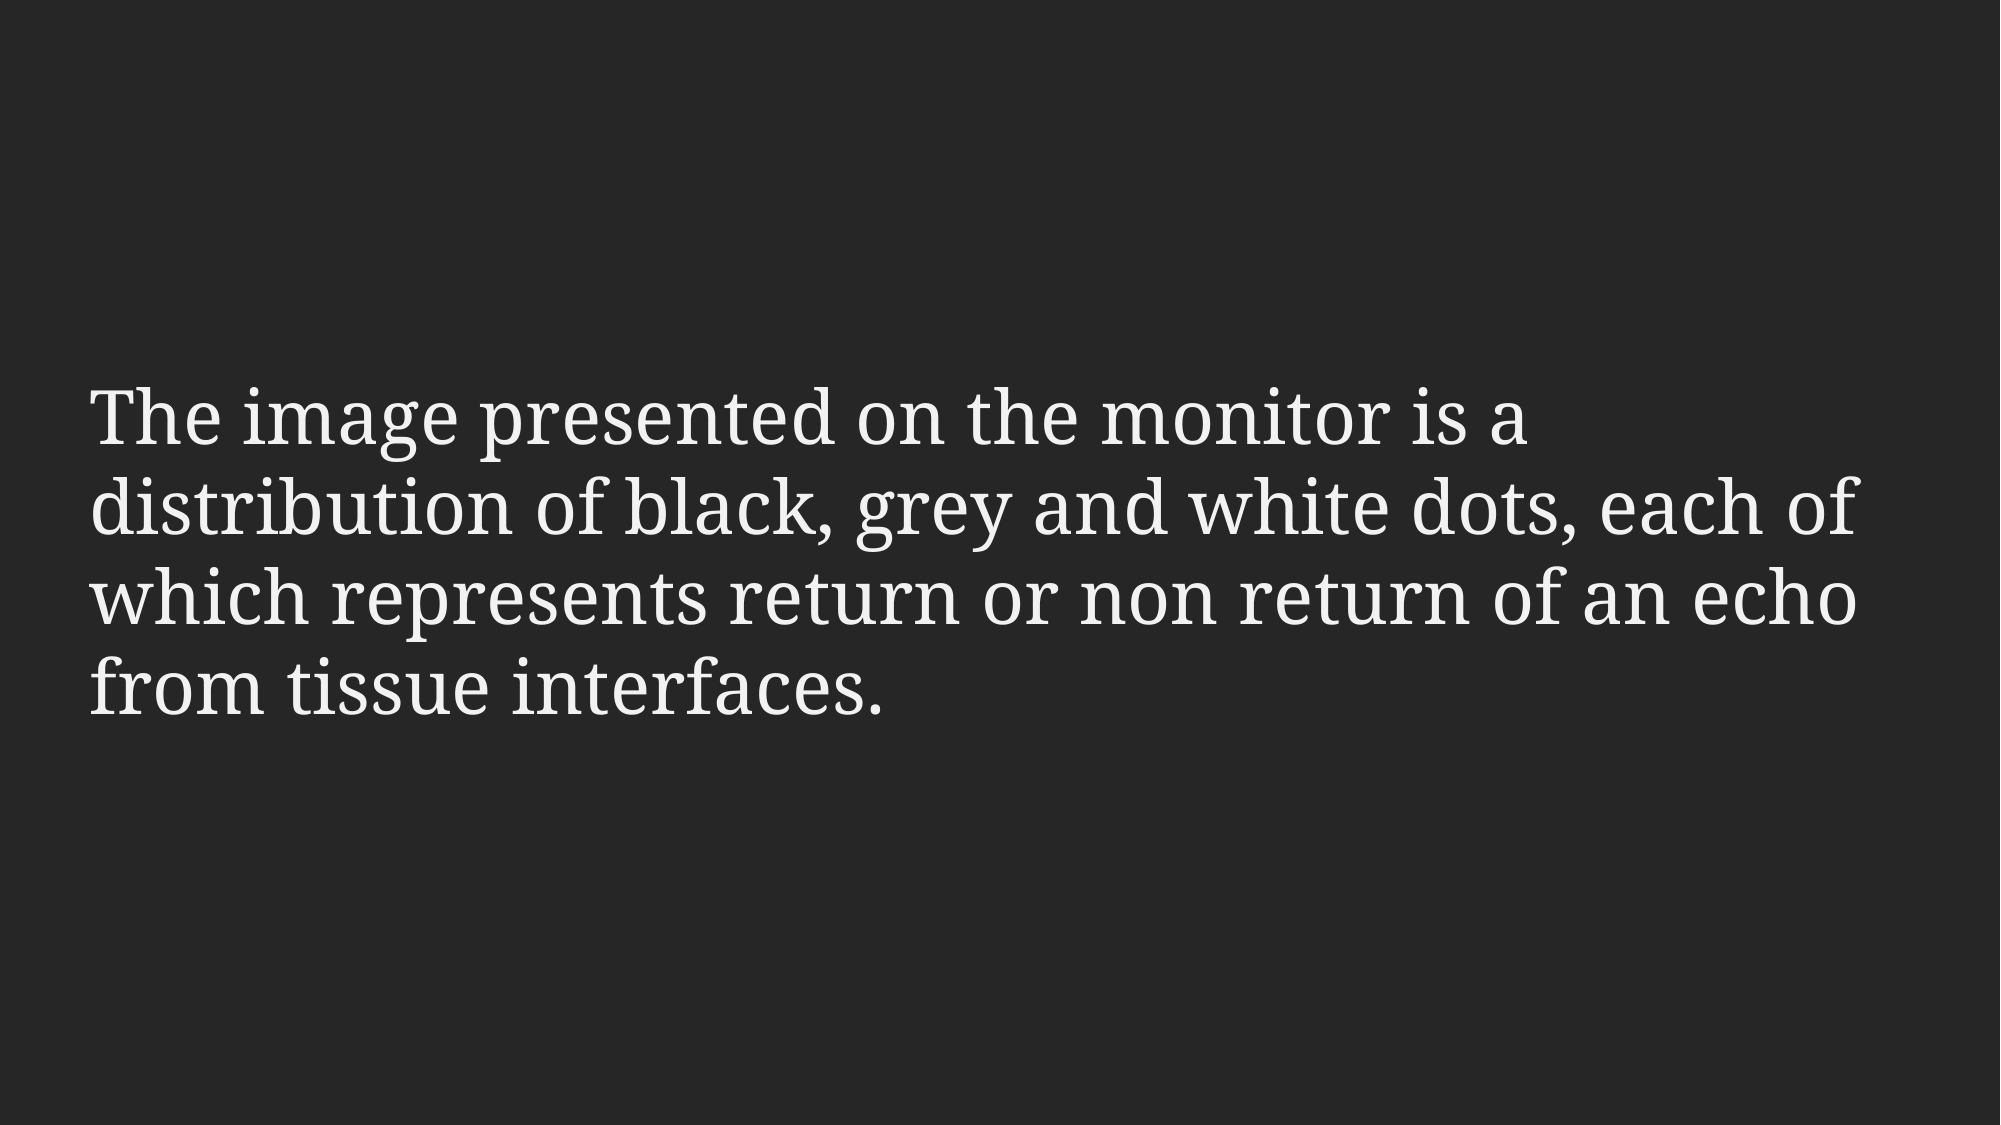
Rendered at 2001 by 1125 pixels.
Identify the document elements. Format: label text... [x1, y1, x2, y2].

text_box The image presented on the monitor is a distribution of black, grey and white dots, each of which represents return or non return of an echo from tissue interfaces. [74, 362, 1938, 737]
